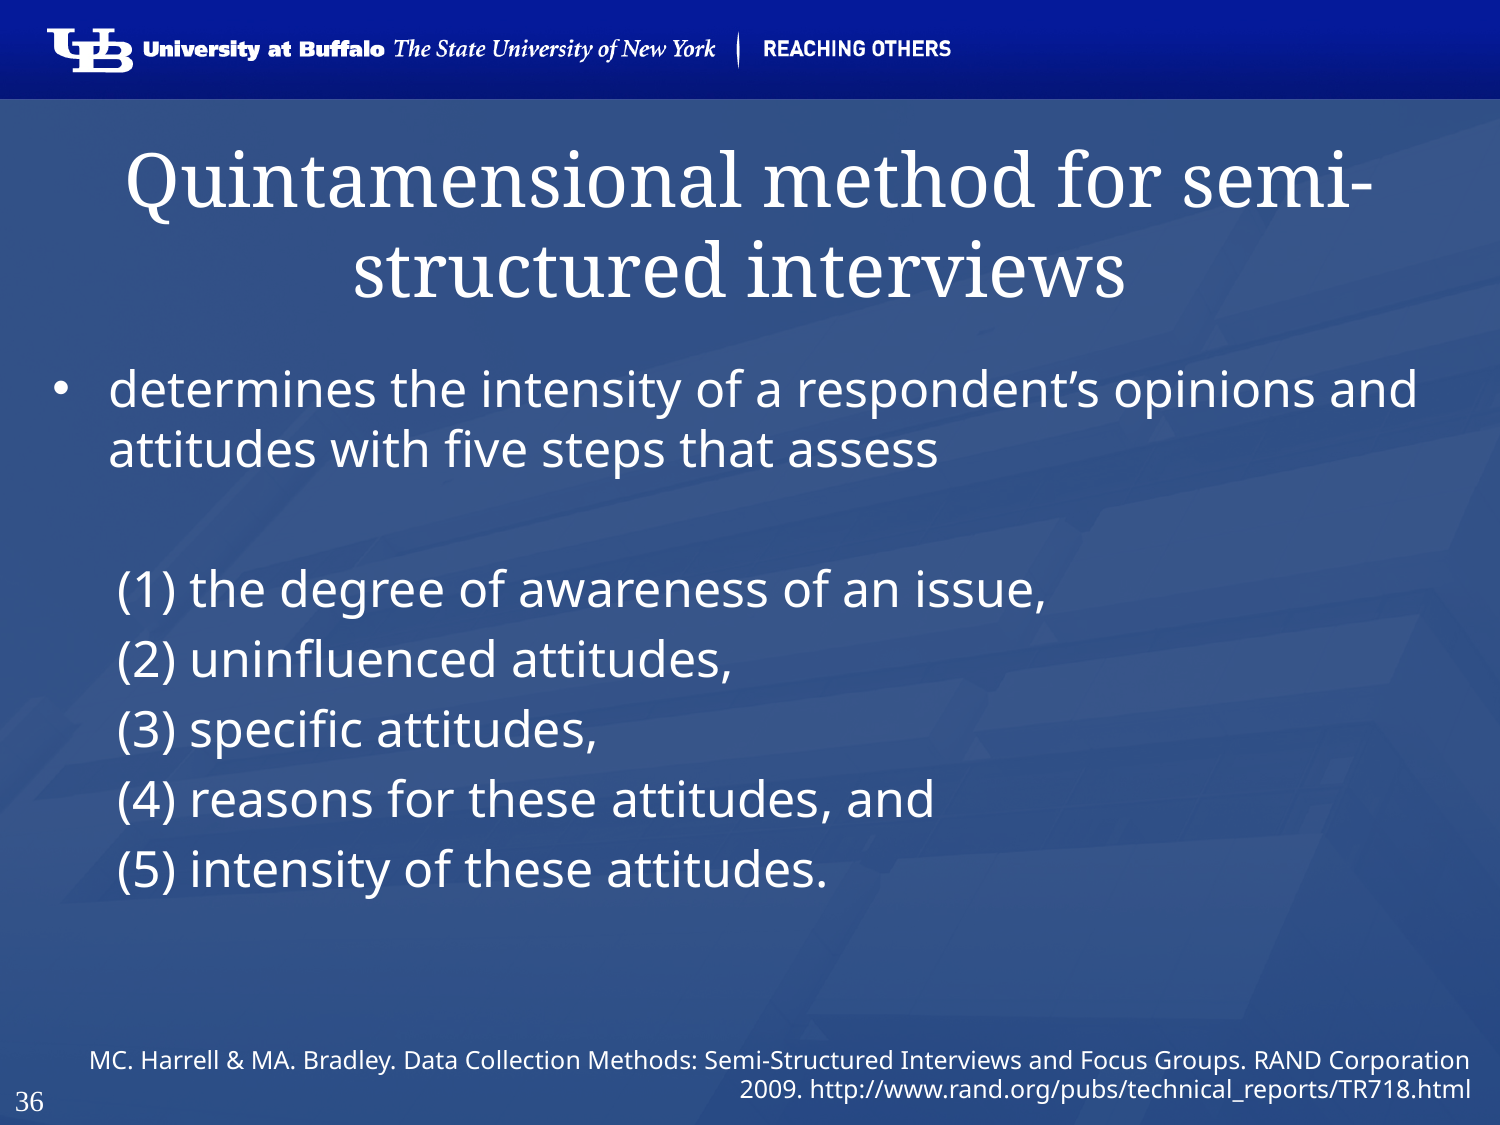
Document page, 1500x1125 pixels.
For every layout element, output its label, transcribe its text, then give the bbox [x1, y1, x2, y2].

text_box MC. Harrell & MA. Bradley. Data Collection Methods: Semi-Structured Interviews and Focus Groups. RAND Corporation 2009. http://www.rand.org/pubs/technical_reports/TR718.html [62, 1036, 1488, 1112]
picture [0, 0, 1500, 99]
title Quintamensional method for semi-structured interviews [37, 125, 1463, 250]
list determines the intensity of a respondent’s opinions and attitudes with five steps that assess (1) the degree of awareness of an issue, (2) uninfluenced attitudes, (3) specific attitudes, (4) reasons for these attitudes, and (5) intensity of these attitudes. [37, 350, 1463, 1088]
